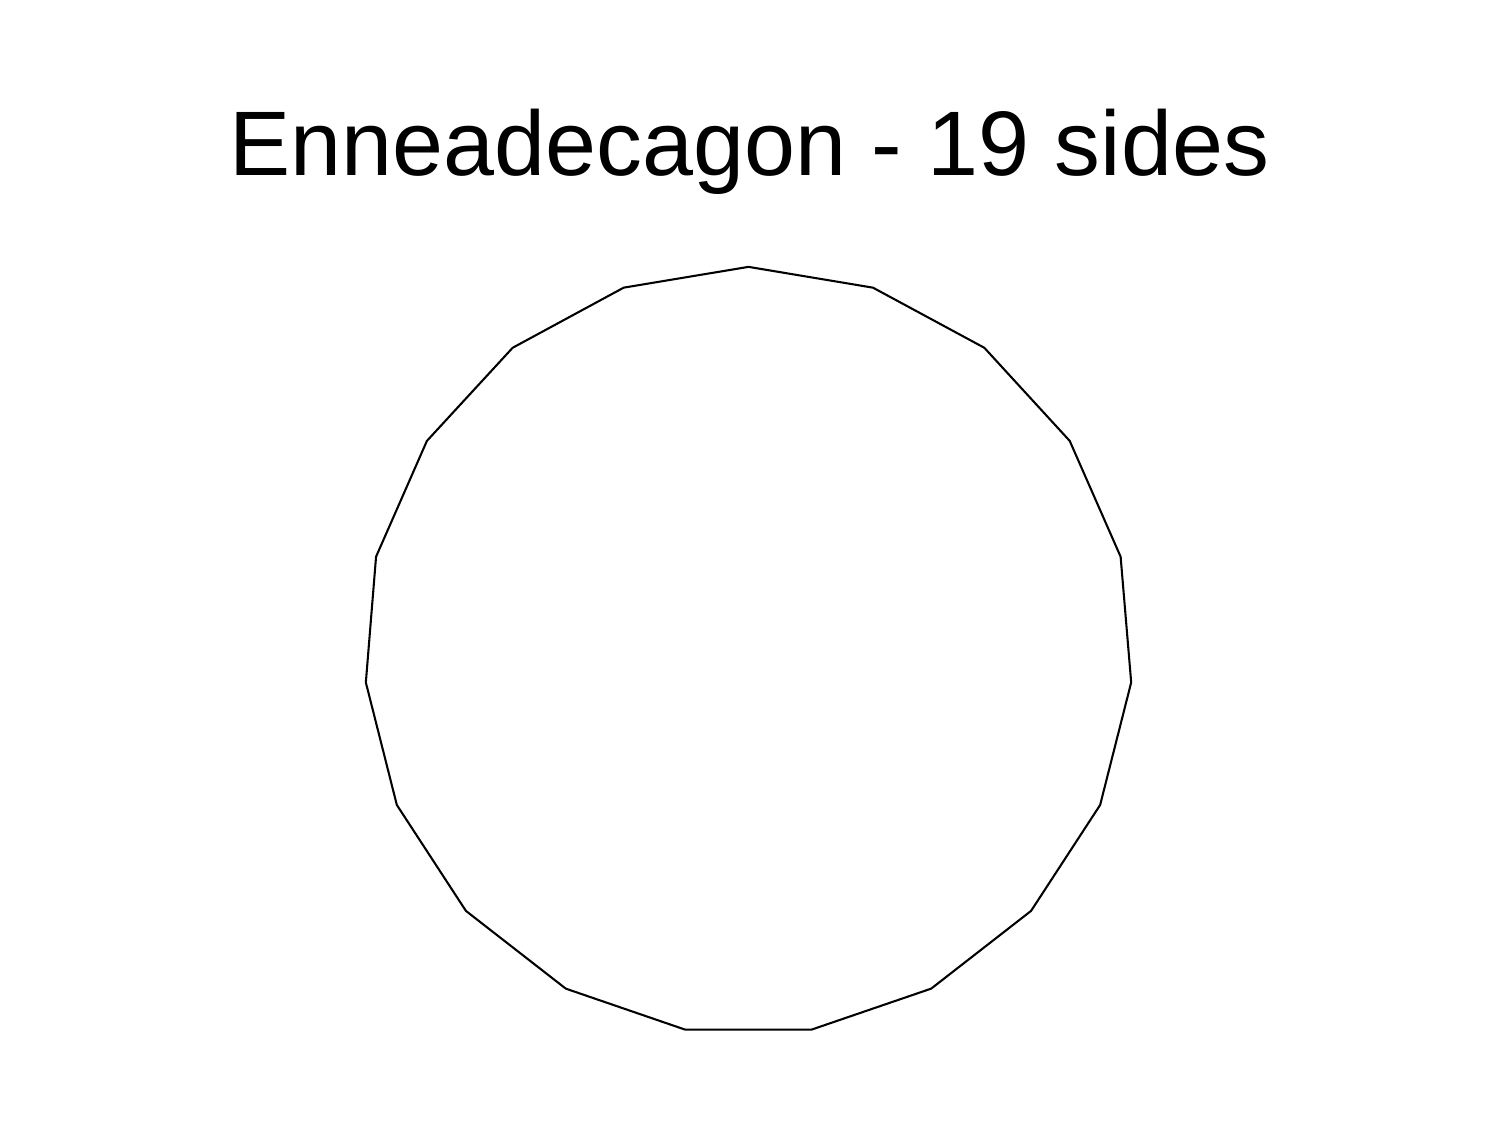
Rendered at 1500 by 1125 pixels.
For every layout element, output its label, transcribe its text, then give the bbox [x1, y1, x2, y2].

text_box [365, 266, 1132, 1030]
title Enneadecagon - 19 sides [75, 45, 1425, 233]
